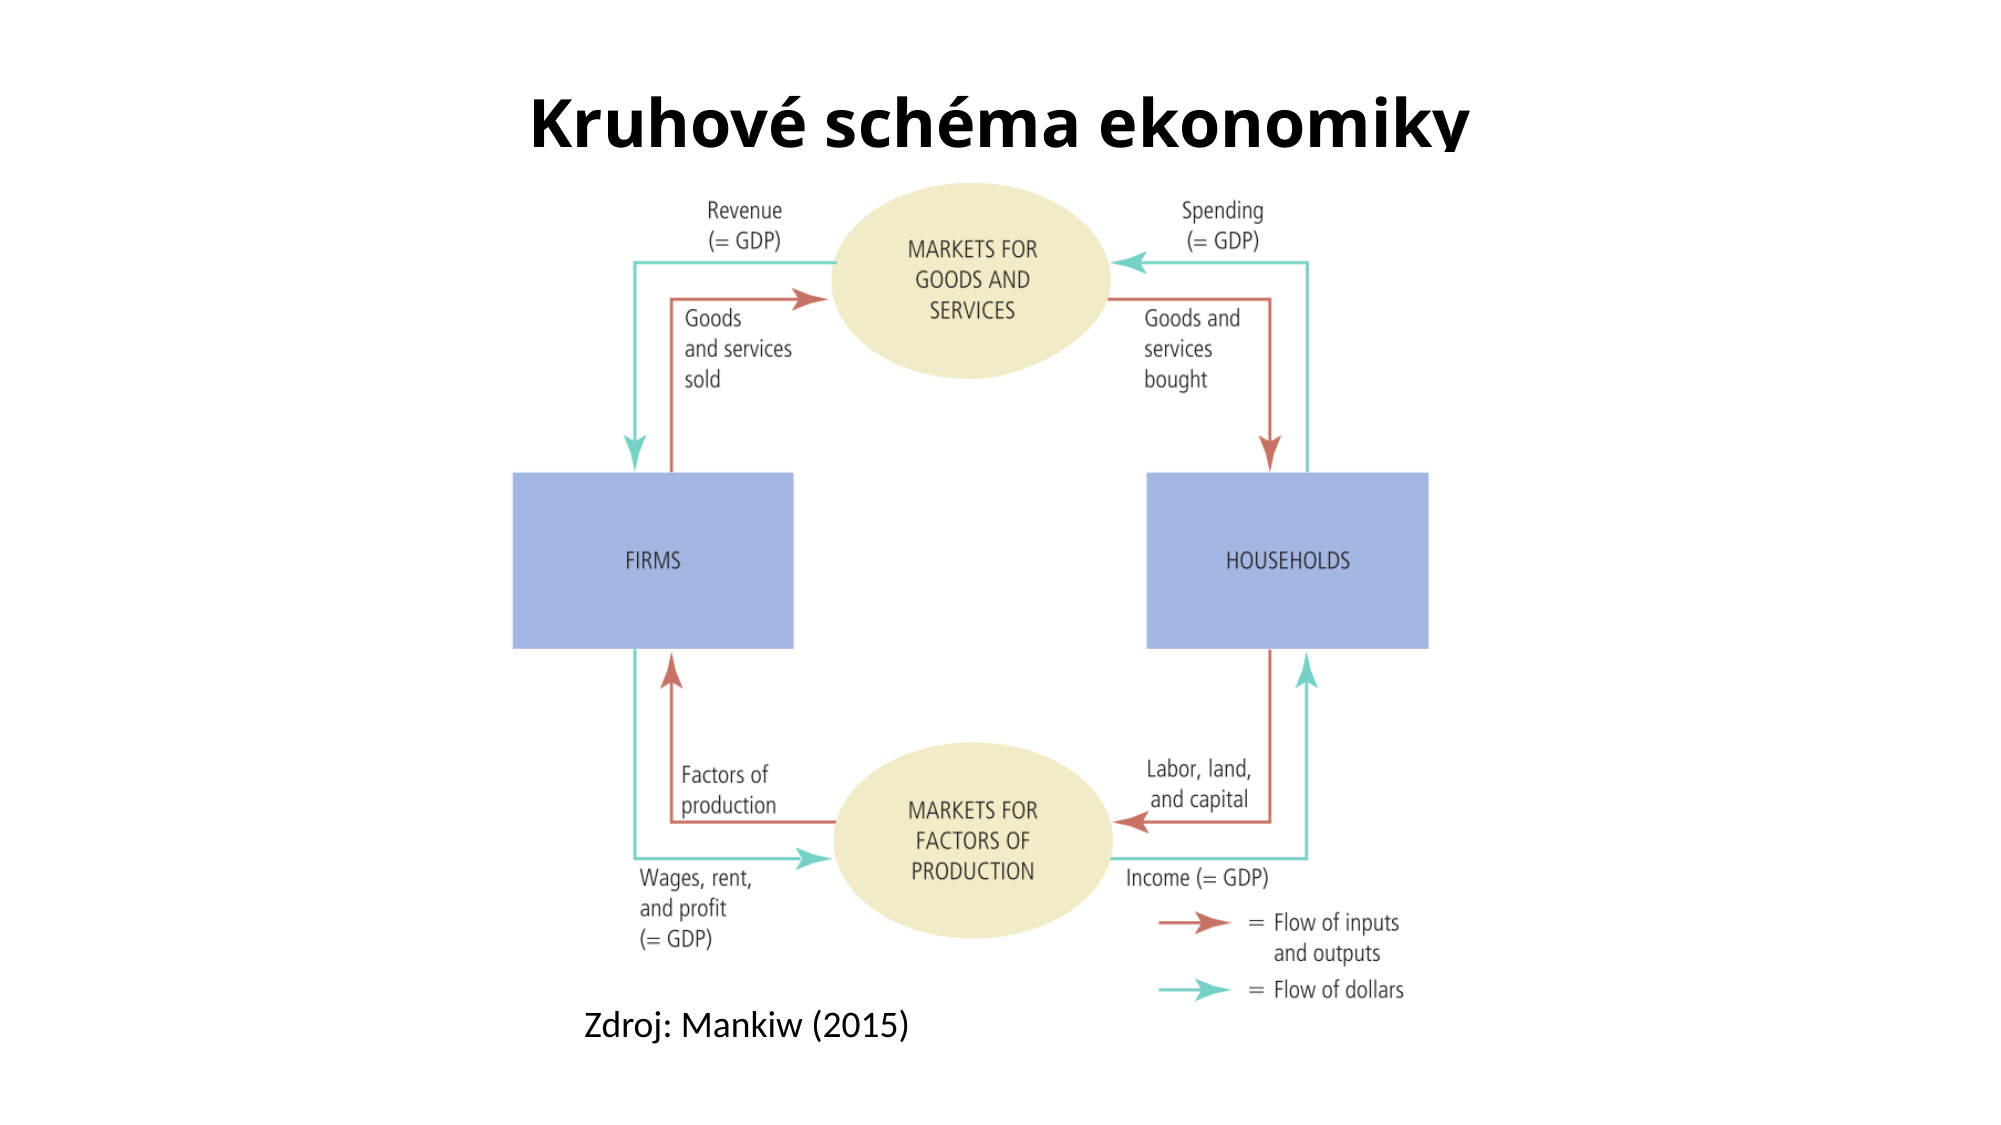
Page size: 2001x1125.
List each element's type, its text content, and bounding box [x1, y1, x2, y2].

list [502, 152, 1454, 1033]
title Kruhové schéma ekonomiky [137, 59, 1863, 193]
text_box Zdroj: Mankiw (2015) [569, 992, 1524, 1053]
